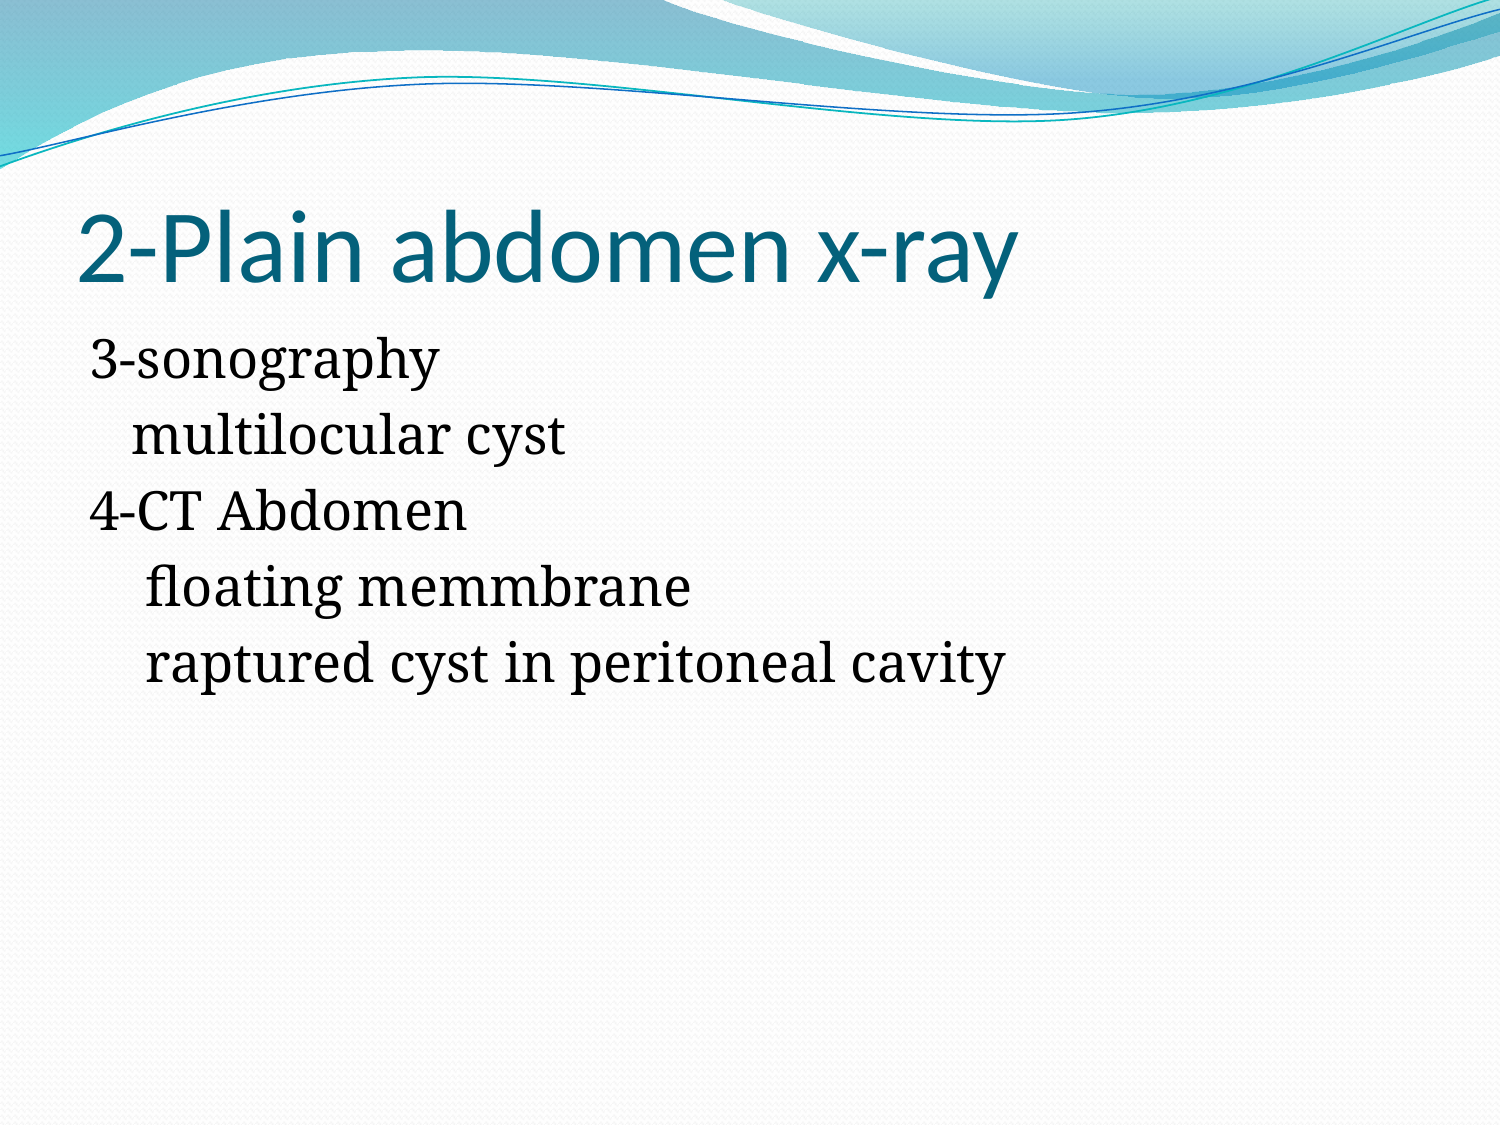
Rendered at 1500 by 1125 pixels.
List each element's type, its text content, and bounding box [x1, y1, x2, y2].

title 2-Plain abdomen x-ray [75, 115, 1425, 303]
list 3-sonography multilocular cyst 4-CT Abdomen floating memmbrane raptured cyst in peritoneal cavity [75, 317, 1425, 1038]
